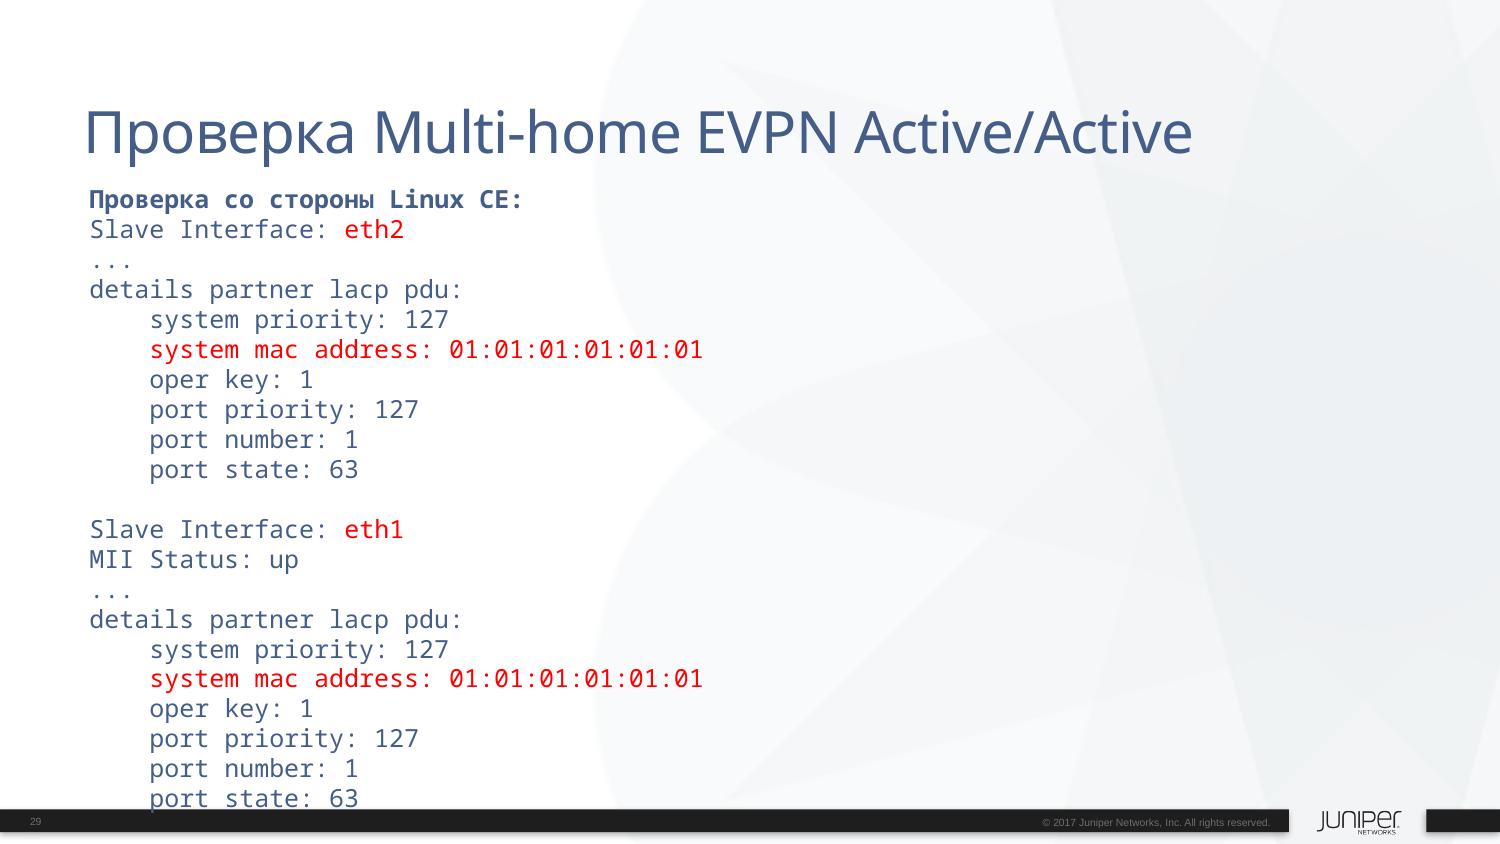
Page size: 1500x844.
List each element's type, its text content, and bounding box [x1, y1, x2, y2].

text_box Проверка со стороны Linux CE: Slave Interface: eth2 ... details partner lacp pdu: system priority: 127 system mac address: 01:01:01:01:01:01 oper key: 1 port priority: 127 port number: 1 port state: 63 Slave Interface: eth1 MII Status: up ... details partner lacp pdu: system priority: 127 system mac address: 01:01:01:01:01:01 oper key: 1 port priority: 127 port number: 1 port state: 63 [74, 176, 1442, 821]
title Проверка Multi-home EVPN Active/Active [74, 0, 1424, 167]
picture [1315, 821, 1404, 836]
